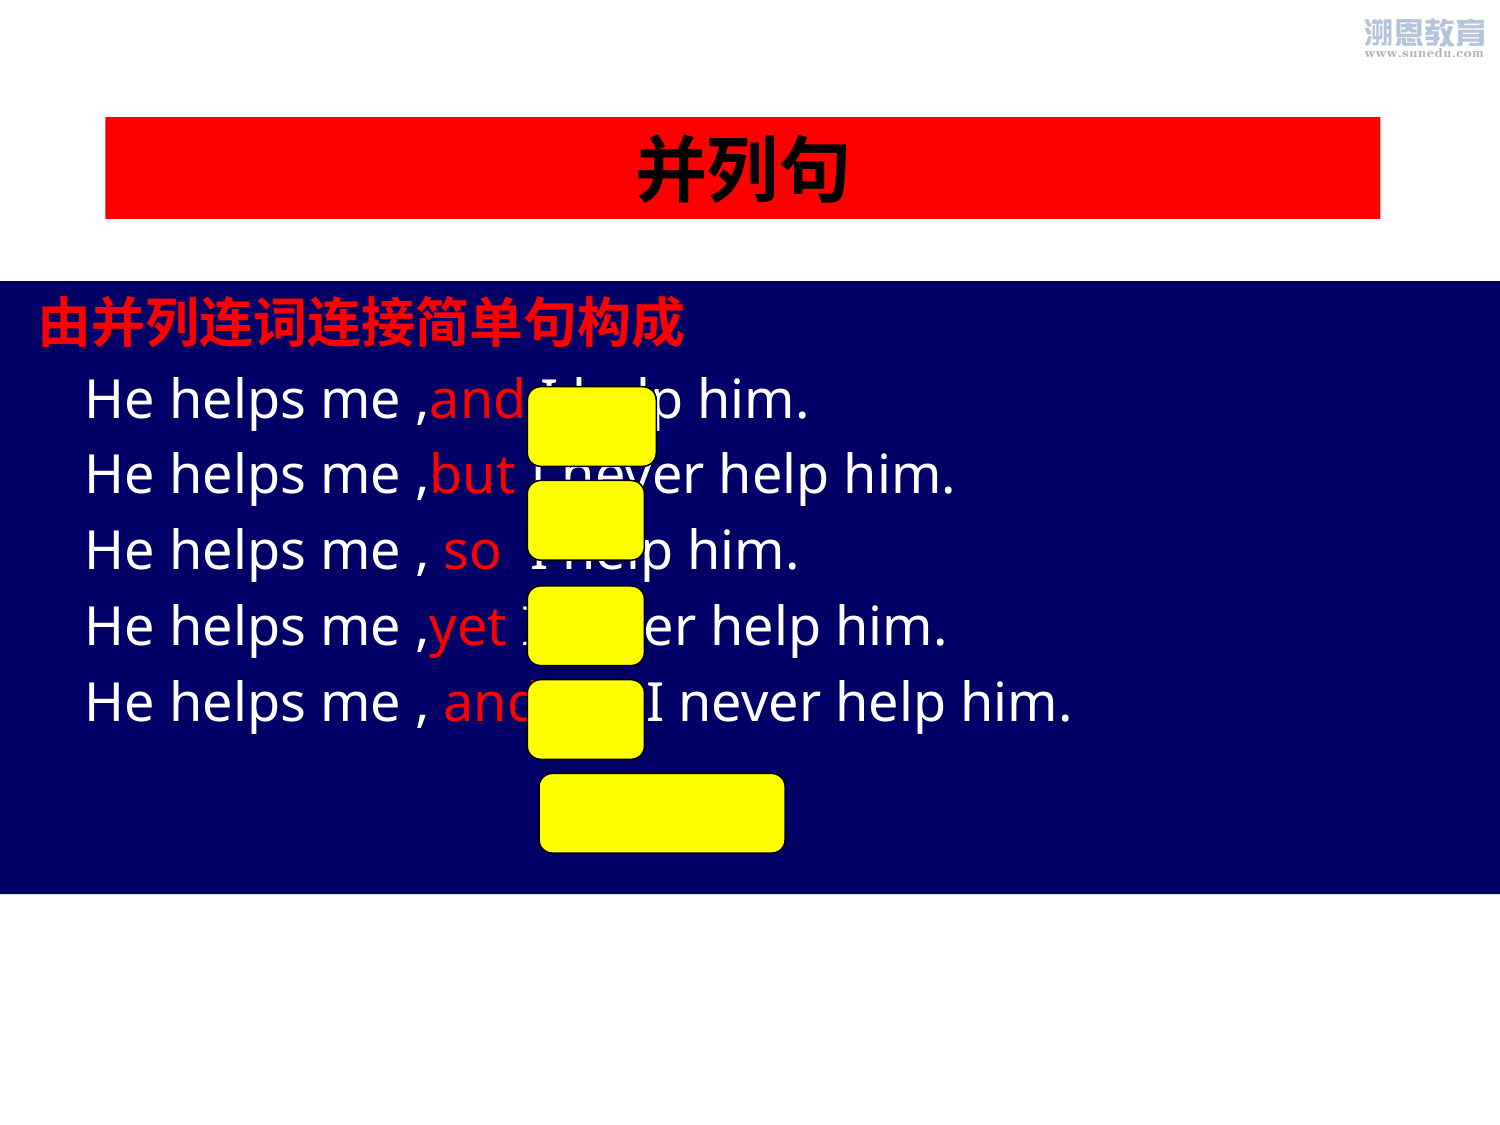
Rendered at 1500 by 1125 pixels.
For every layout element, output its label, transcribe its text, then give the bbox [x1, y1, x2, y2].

list 由并列连词连接简单句构成 He helps me ,and I help him. He helps me ,but I never help him. He helps me , so I help him. He helps me ,yet I never help him. He helps me , and yet I never help him. [0, 281, 1500, 895]
text_box [527, 679, 645, 760]
title 并列句 [105, 117, 1381, 219]
text_box [527, 480, 645, 561]
text_box [527, 386, 657, 467]
picture [1364, 18, 1484, 57]
text_box [538, 773, 786, 854]
text_box [527, 585, 645, 666]
